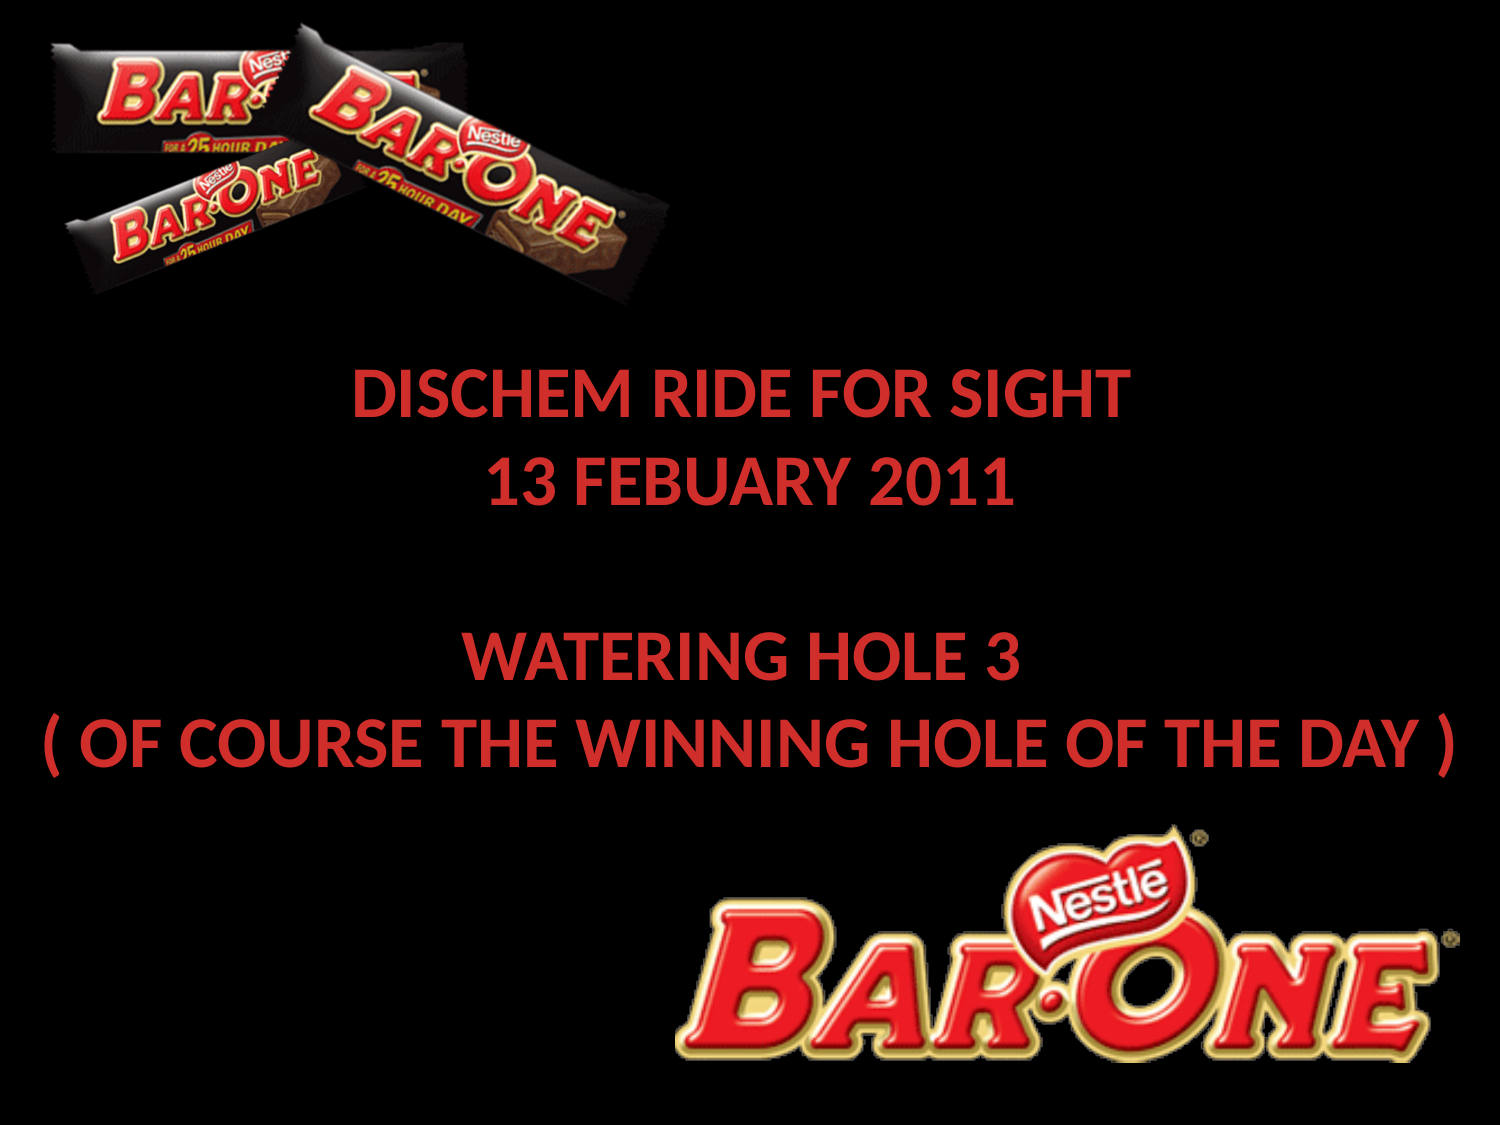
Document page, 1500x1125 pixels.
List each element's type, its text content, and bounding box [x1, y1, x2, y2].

text_box DISCHEM RIDE FOR SIGHT 13 FEBUARY 2011 WATERING HOLE 3 ( OF COURSE THE WINNING HOLE OF THE DAY ) [0, 249, 1500, 790]
picture [37, 0, 692, 268]
picture [674, 824, 1460, 1063]
